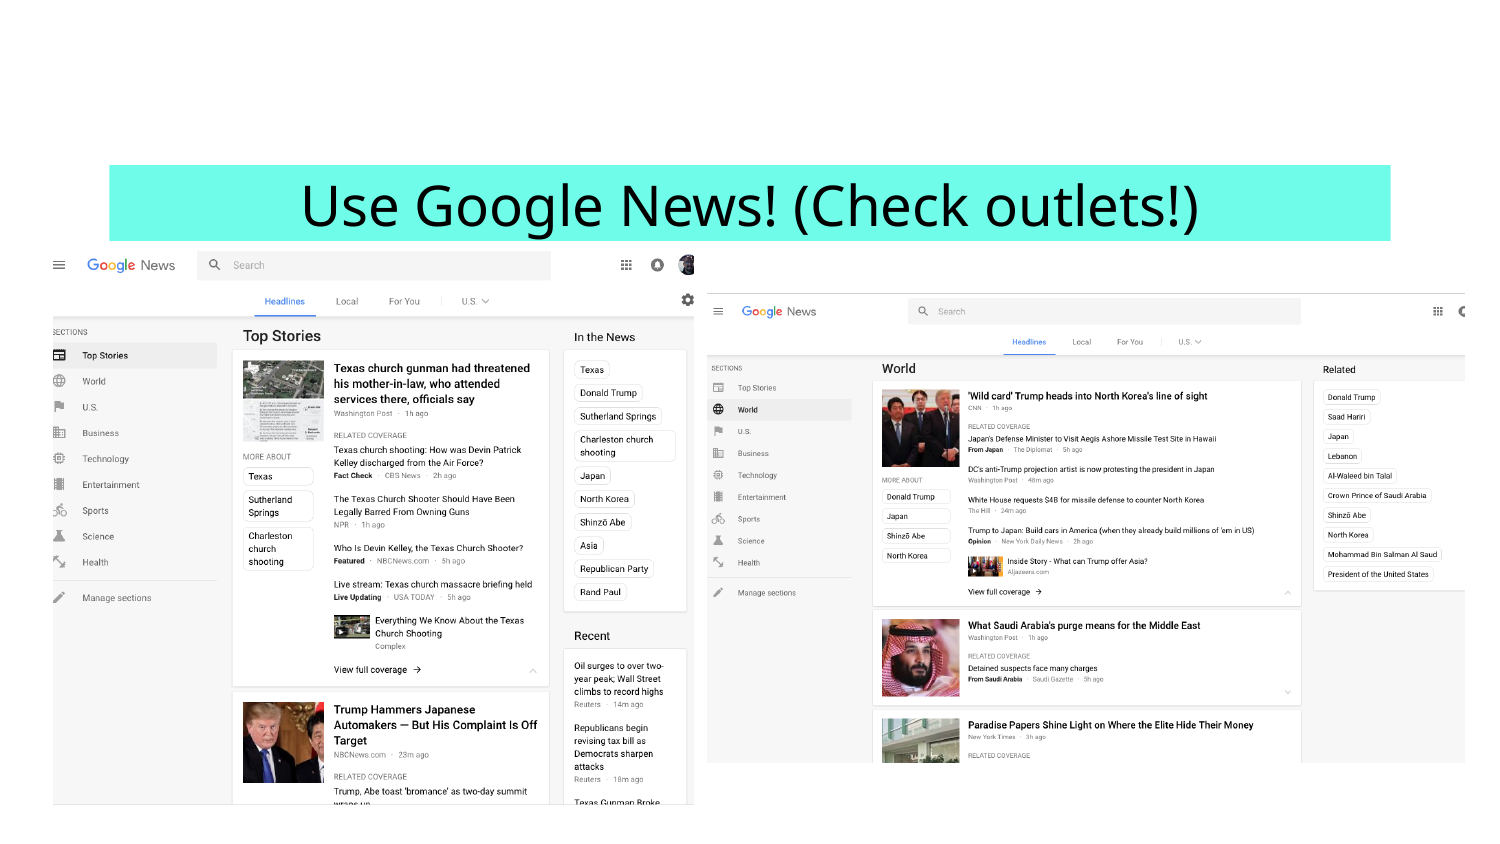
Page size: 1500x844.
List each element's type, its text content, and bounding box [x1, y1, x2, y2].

picture [53, 251, 694, 805]
title Use Google News! (Check outlets!) [109, 165, 1391, 241]
picture [707, 293, 1465, 763]
